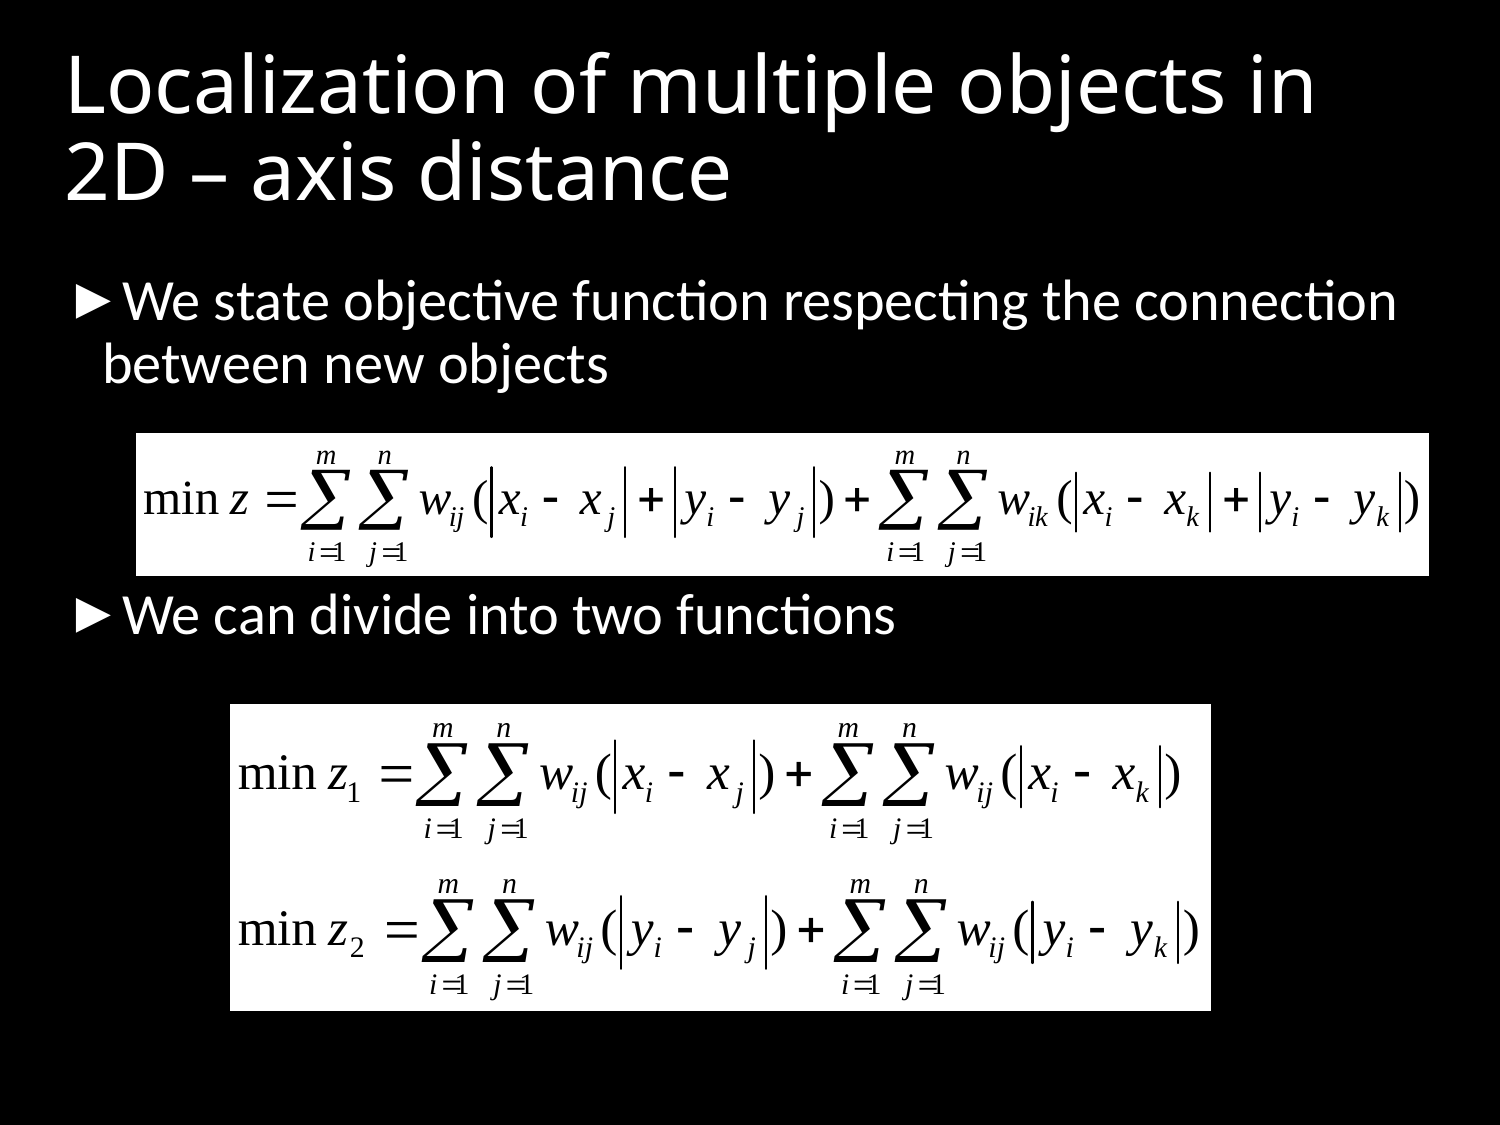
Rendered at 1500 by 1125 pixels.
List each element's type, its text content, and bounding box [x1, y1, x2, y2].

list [230, 704, 1211, 1012]
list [135, 432, 1430, 576]
title Localization of multiple objects in 2D – axis distance [49, 37, 1451, 225]
list We state objective function respecting the connection between new objects We can divide into two functions [49, 262, 1447, 1001]
